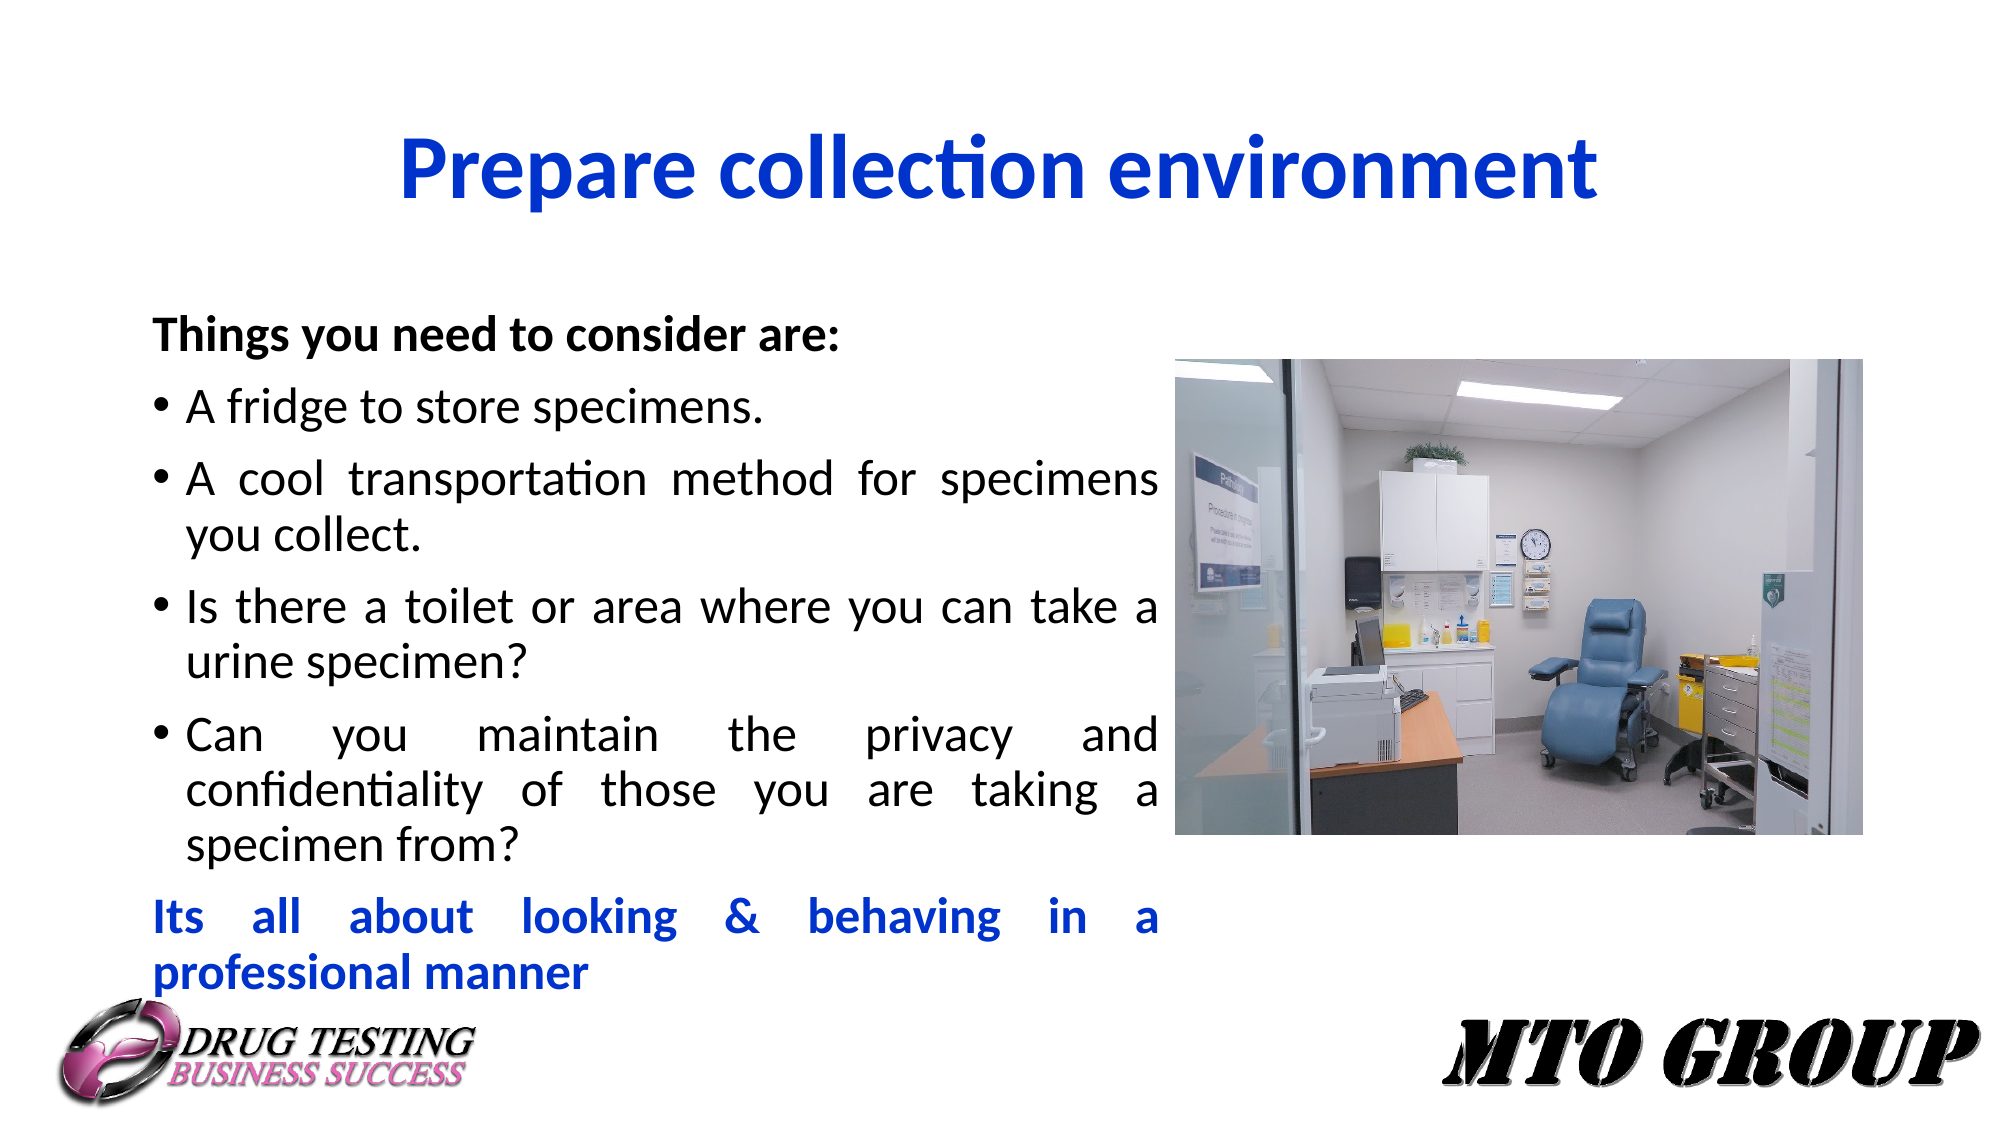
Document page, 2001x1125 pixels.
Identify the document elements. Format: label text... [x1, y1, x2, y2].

title Prepare collection environment [137, 59, 1863, 278]
picture [16, 974, 520, 1125]
picture [1438, 1012, 1984, 1092]
list Things you need to consider are: A fridge to store specimens. A cool transportation method for specimens you collect. Is there a toilet or area where you can take a urine specimen? Can you maintain the privacy and confidentiality of those you are taking a specimen from? Its all about looking & behaving in a professional manner [137, 299, 1176, 1014]
picture [1175, 359, 1863, 835]
